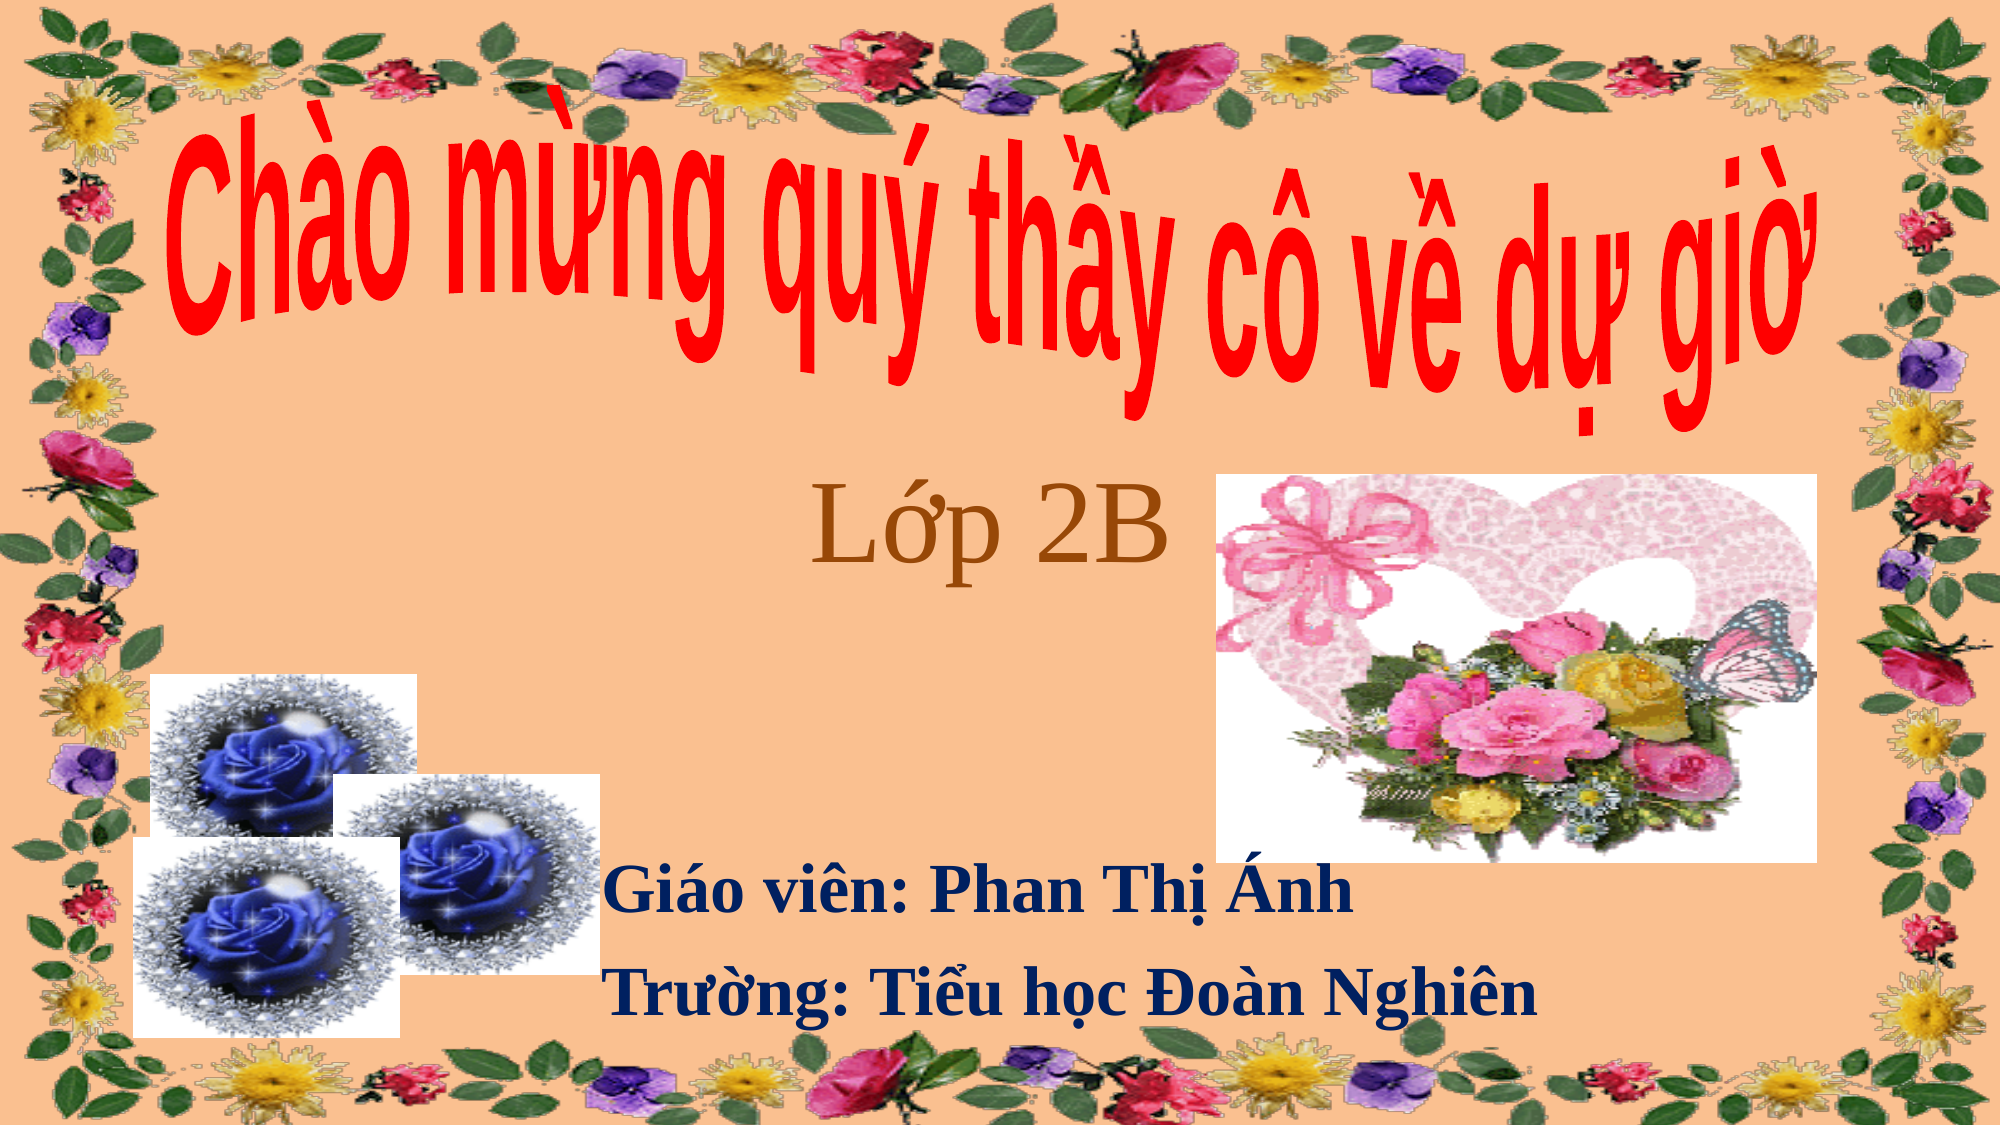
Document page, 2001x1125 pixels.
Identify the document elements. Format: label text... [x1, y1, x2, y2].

picture [0, 0, 2000, 1125]
text_box Lớp 2B [791, 462, 1375, 595]
text_box Giáo viên: Phan Thị Ánh Trường: Tiểu học Đoàn Nghiên [583, 849, 1750, 1011]
